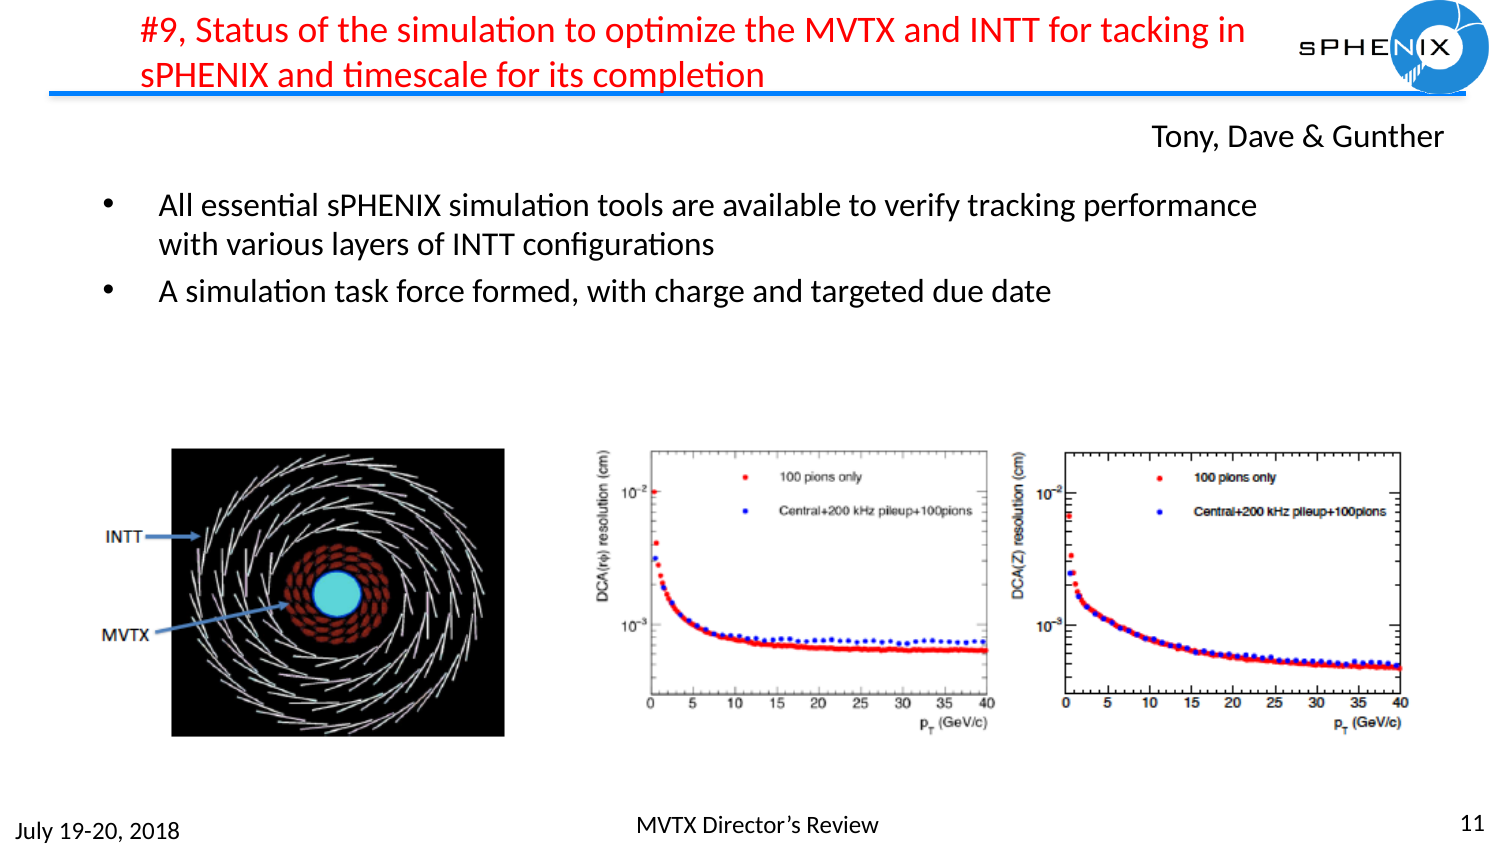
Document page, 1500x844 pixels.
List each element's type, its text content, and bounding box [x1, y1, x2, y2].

footer MVTX Director’s Review [520, 806, 996, 841]
picture [589, 430, 1426, 745]
slide_number 11 [1412, 798, 1500, 844]
text_box Tony, Dave & Gunther [1136, 106, 1460, 162]
title #9, Status of the simulation to optimize the MVTX and INTT for tacking in sPHENIX and timescale for its completion [125, 4, 1275, 97]
picture [1299, 0, 1489, 94]
picture [87, 446, 517, 745]
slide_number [0, 815, 350, 844]
list All essential sPHENIX simulation tools are available to verify tracking performance with various layers of INTT configurations A simulation task force formed, with charge and targeted due date [87, 175, 1292, 412]
